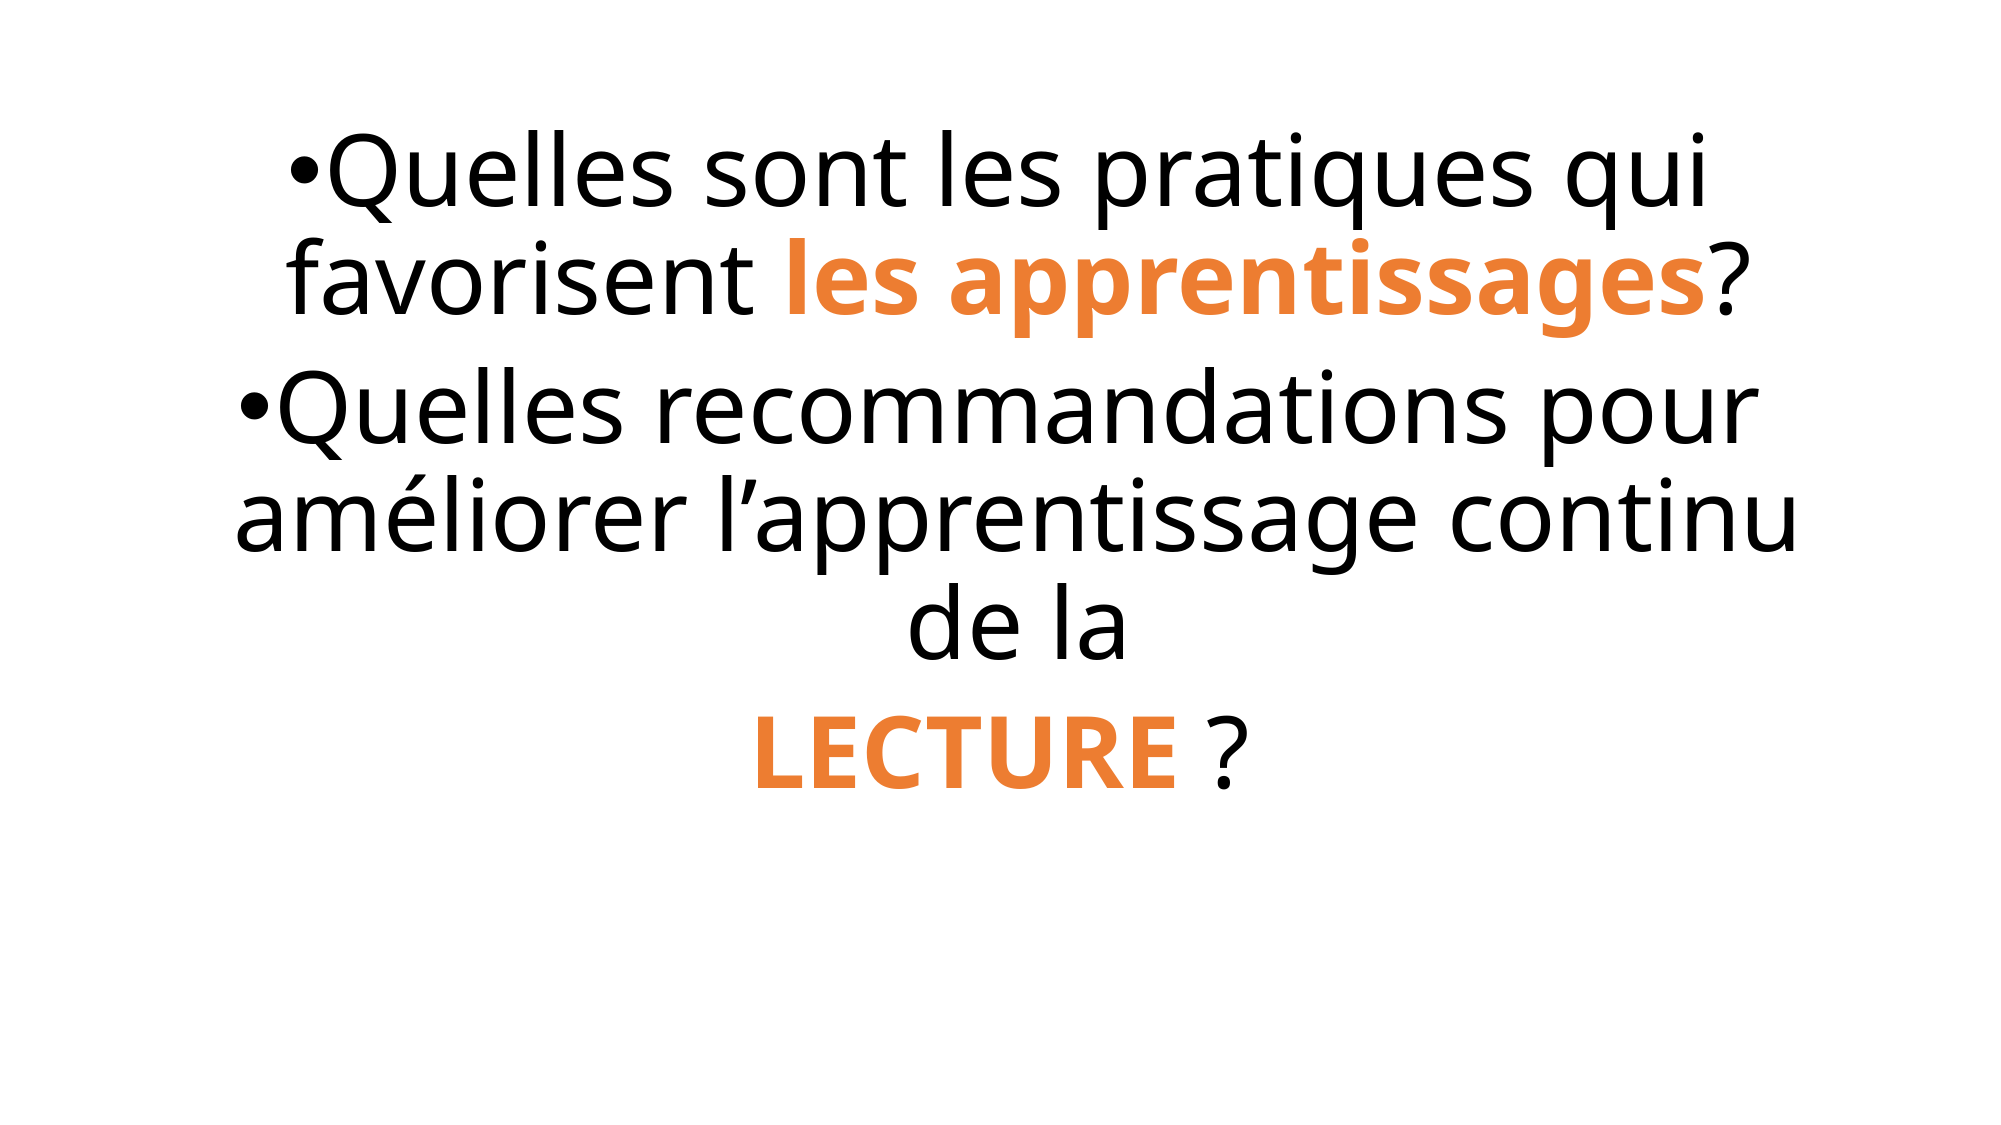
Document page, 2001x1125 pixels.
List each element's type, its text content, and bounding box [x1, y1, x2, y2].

list Quelles sont les pratiques qui favorisent les apprentissages? Quelles recommandations pour améliorer l’apprentissage continu de la LECTURE ? [137, 113, 1863, 1014]
